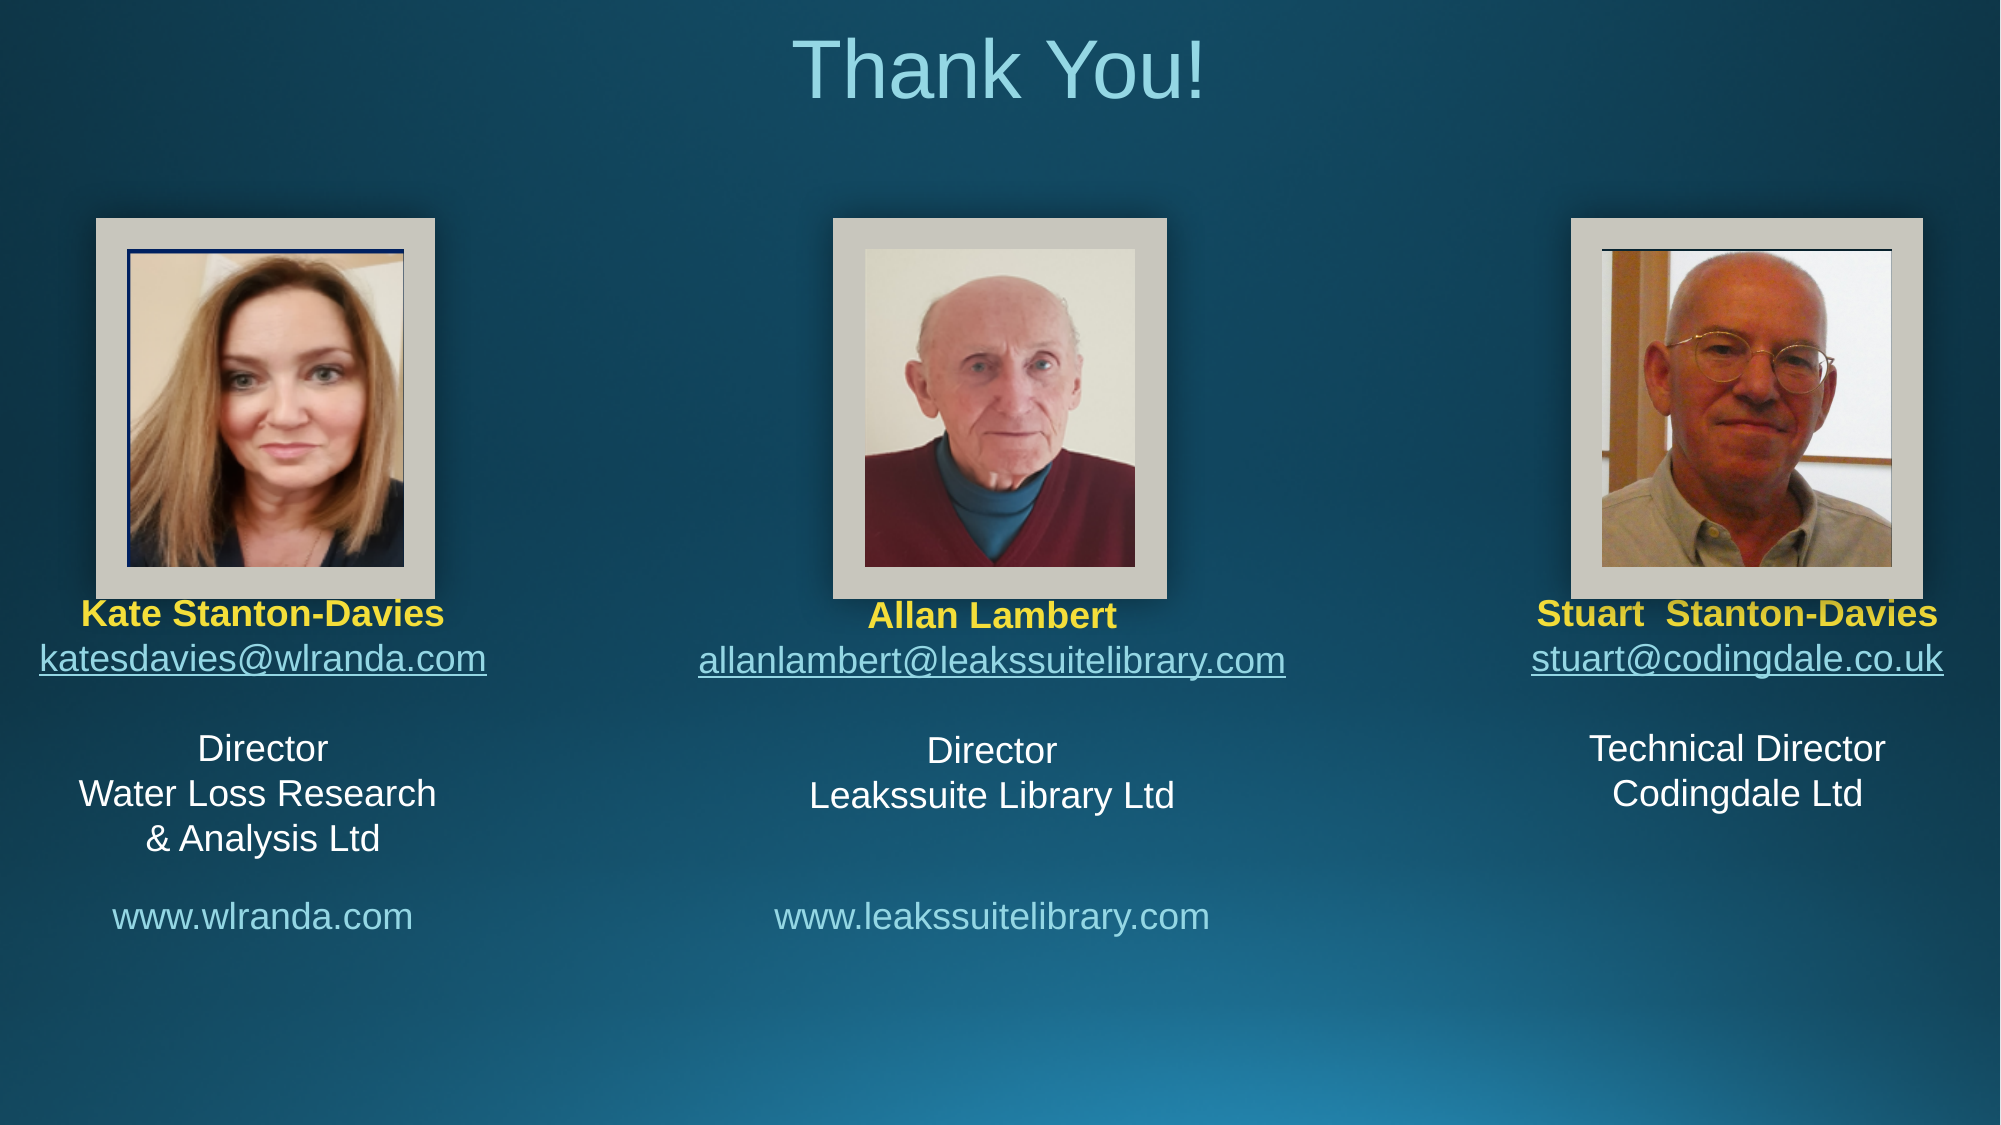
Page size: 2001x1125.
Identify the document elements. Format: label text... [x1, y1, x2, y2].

picture [0, 0, 2001, 1125]
text_box Allan Lambert allanlambert@leakssuitelibrary.com Director Leakssuite Library Ltd [669, 583, 1316, 824]
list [126, 249, 404, 568]
title Thank You! [26, 16, 1973, 127]
text_box www.leakssuitelibrary.com [752, 884, 1232, 945]
text_box Stuart Stanton-Davies stuart@codingdale.co.uk Technical Director Codingdale Ltd [1474, 581, 2000, 867]
text_box www.wlranda.com [23, 884, 503, 945]
text_box Kate Stanton-Davies katesdavies@wlranda.com Director Water Loss Research & Analysis Ltd [0, 581, 527, 912]
